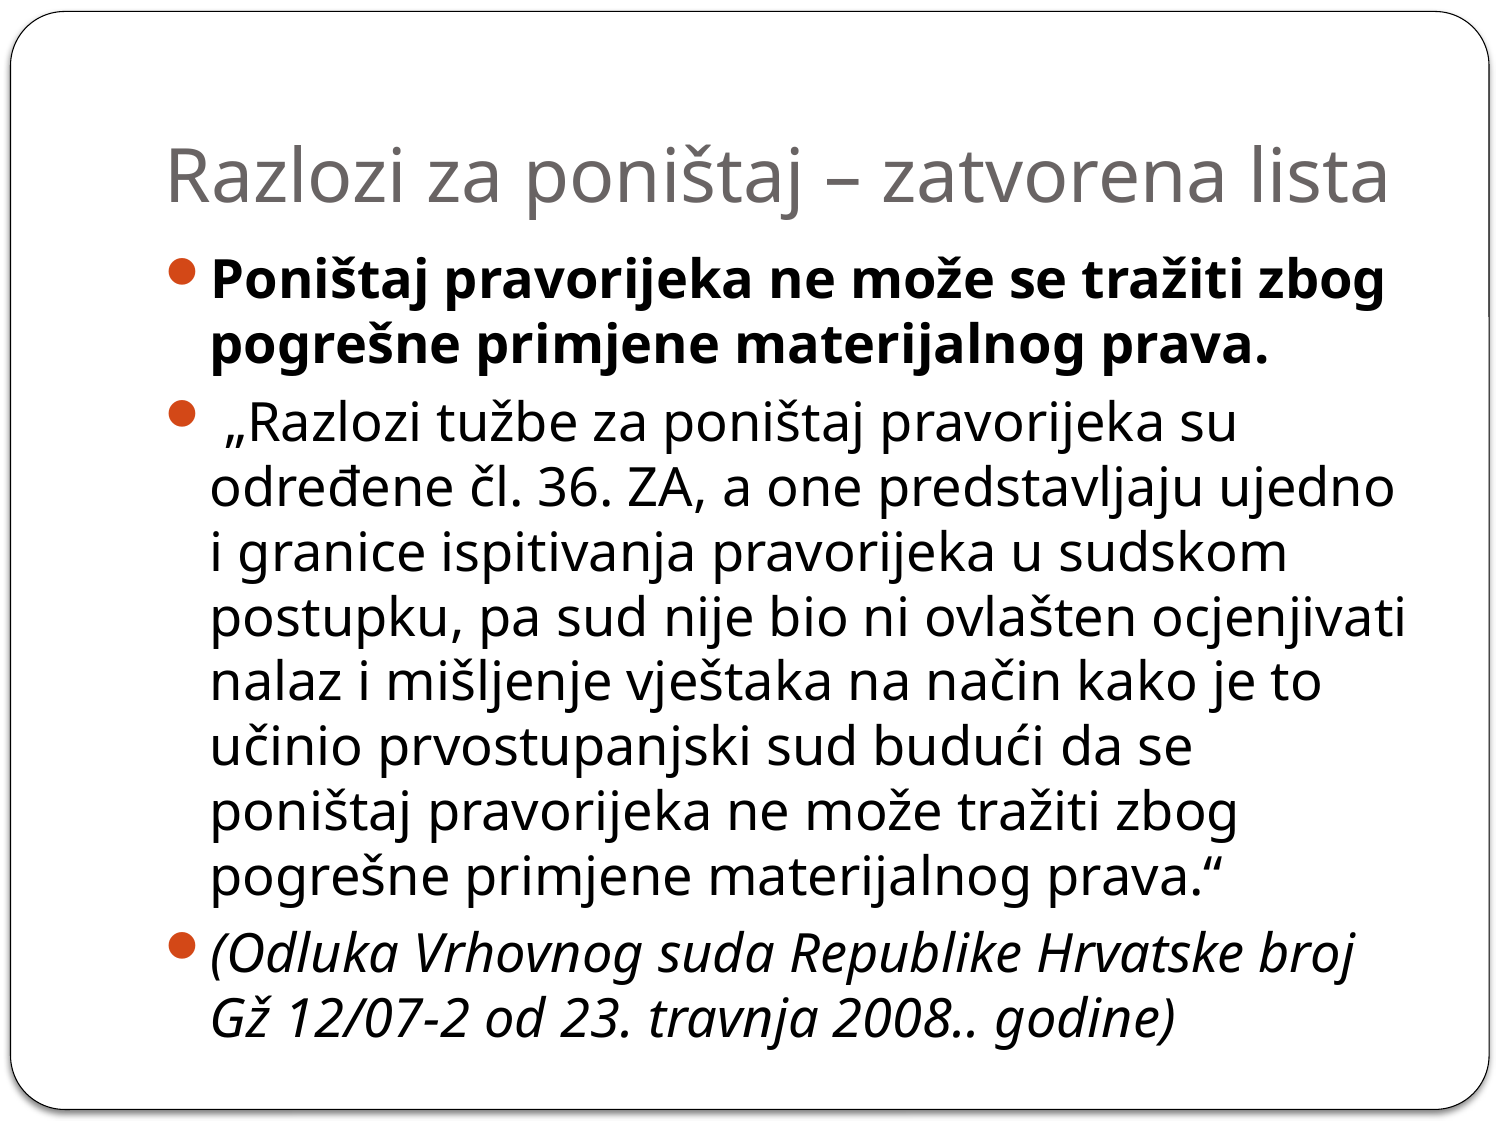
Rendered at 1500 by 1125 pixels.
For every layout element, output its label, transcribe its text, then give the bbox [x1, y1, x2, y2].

title Razlozi za poništaj – zatvorena lista [150, 45, 1425, 233]
list Poništaj pravorijeka ne može se tražiti zbog pogrešne primjene materijalnog prava. „Razlozi tužbe za poništaj pravorijeka su određene čl. 36. ZA, a one predstavljaju ujedno i granice ispitivanja pravorijeka u sudskom postupku, pa sud nije bio ni ovlašten ocjenjivati nalaz i mišljenje vještaka na način kako je to učinio prvostupanjski sud budući da se poništaj pravorijeka ne može tražiti zbog pogrešne primjene materijalnog prava.“ (Odluka Vrhovnog suda Republike Hrvatske broj Gž 12/07-2 od 23. travnja 2008.. godine) [150, 237, 1425, 988]
